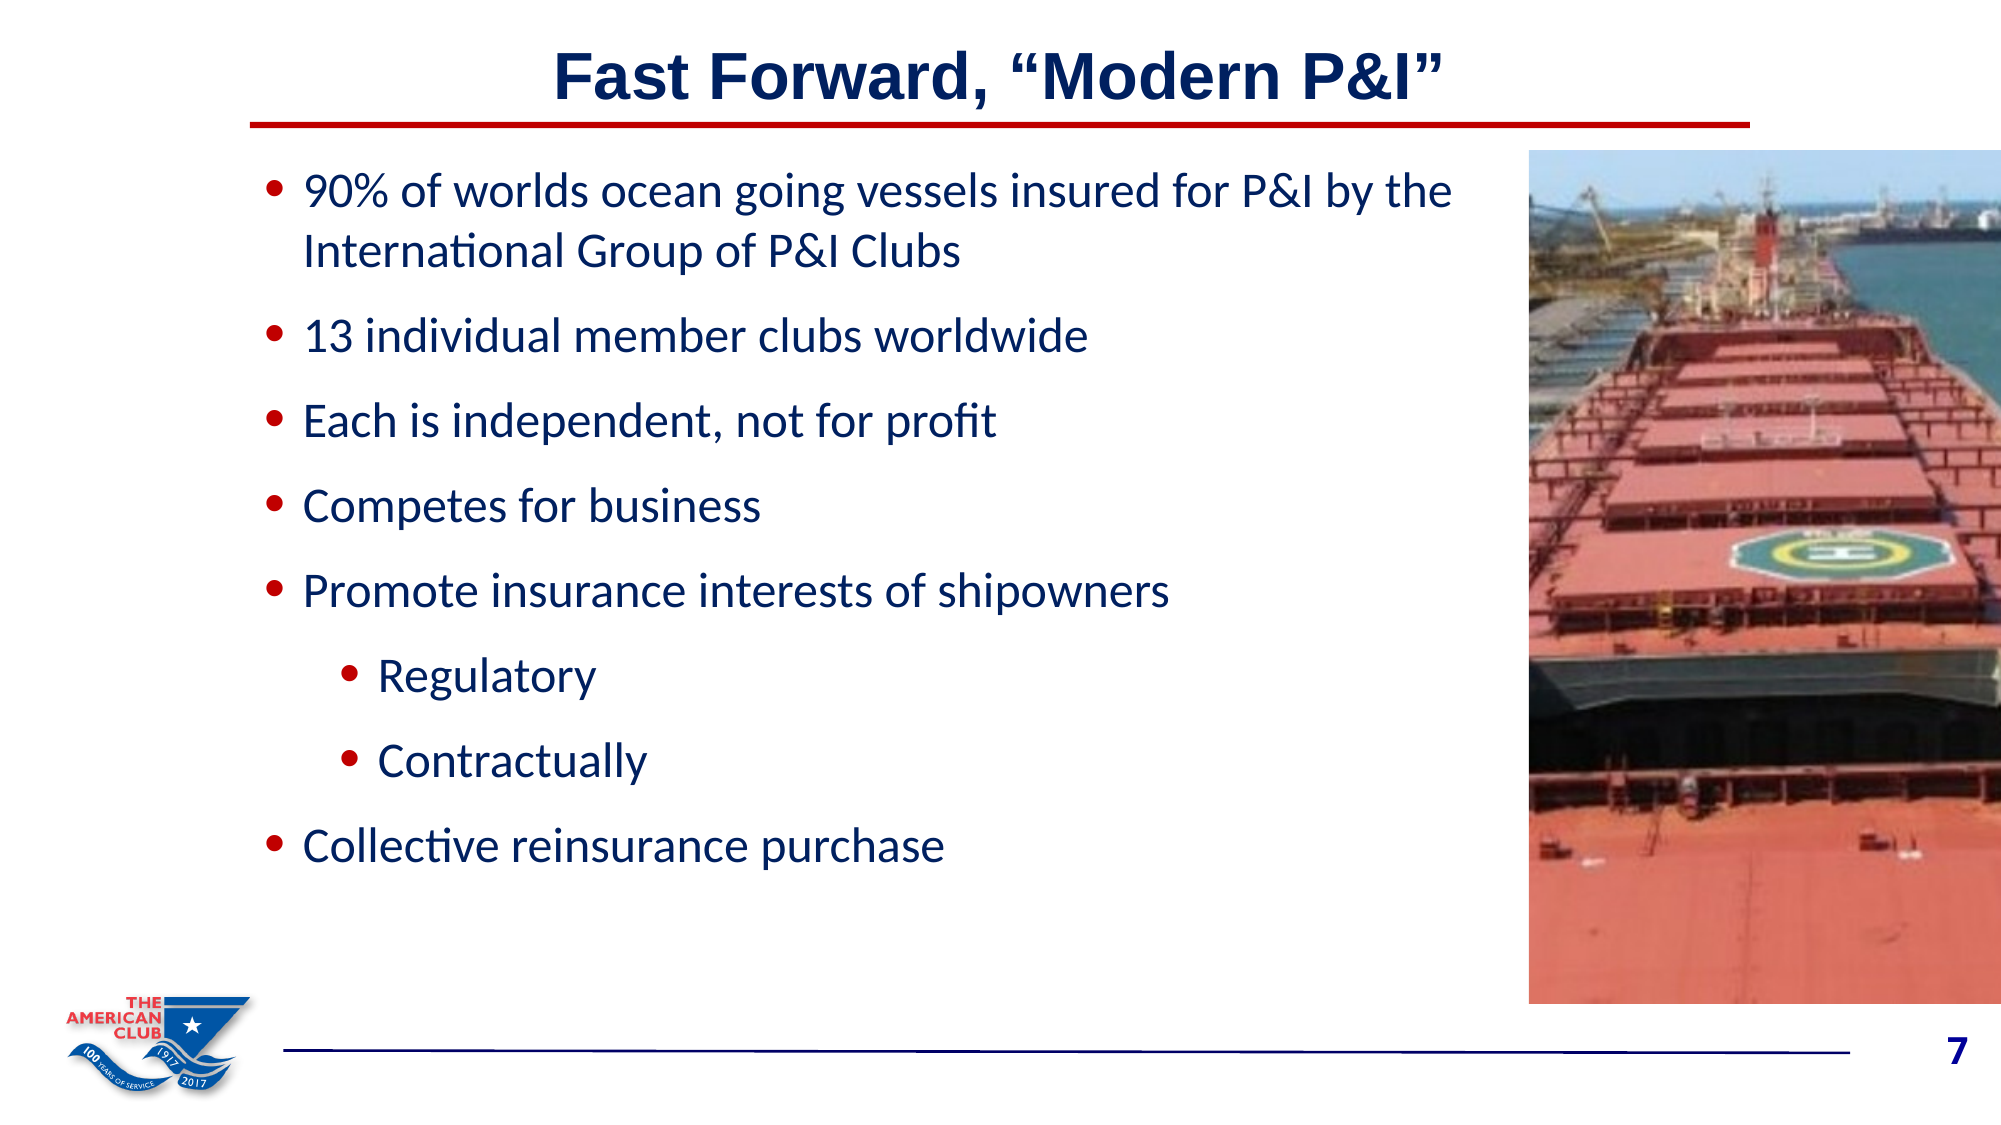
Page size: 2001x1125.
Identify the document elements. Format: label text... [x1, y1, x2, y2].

picture [66, 997, 250, 1091]
text_box Fast Forward, “Modern P&I” [300, 24, 1700, 120]
text_box 90% of worlds ocean going vessels insured for P&I by the International Group of P&I Clubs 13 individual member clubs worldwide Each is independent, not for profit Competes for business Promote insurance interests of shipowners Regulatory Contractually Collective reinsurance purchase [249, 149, 1527, 880]
picture [1528, 149, 2001, 1005]
